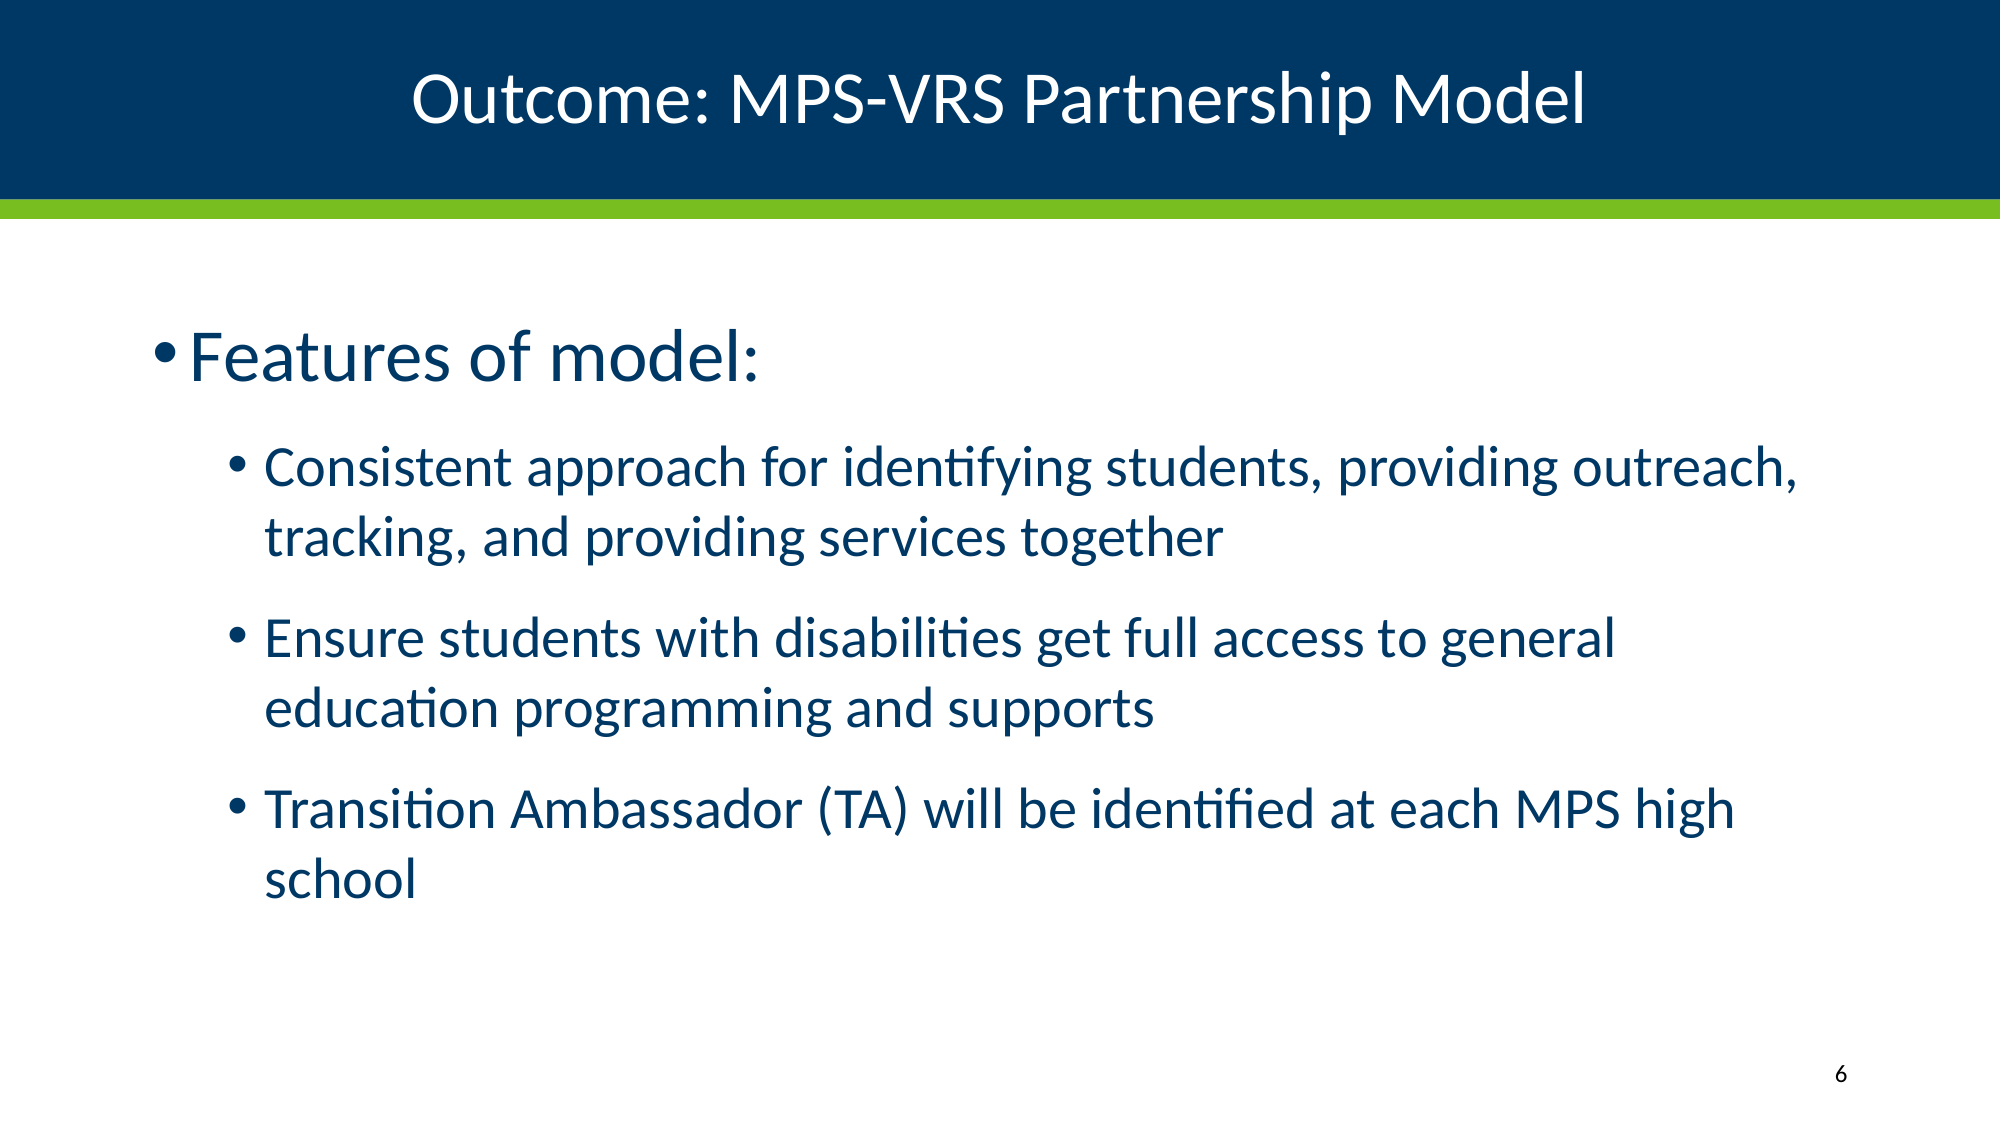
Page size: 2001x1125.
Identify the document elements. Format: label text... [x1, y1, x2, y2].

title Outcome: MPS-VRS Partnership Model [0, 0, 2000, 200]
slide_number 6 [1622, 1042, 1863, 1103]
list Features of model: Consistent approach for identifying students, providing outreach, tracking, and providing services together Ensure students with disabilities get full access to general education programming and supports Transition Ambassador (TA) will be identified at each MPS high school [137, 299, 1863, 1014]
